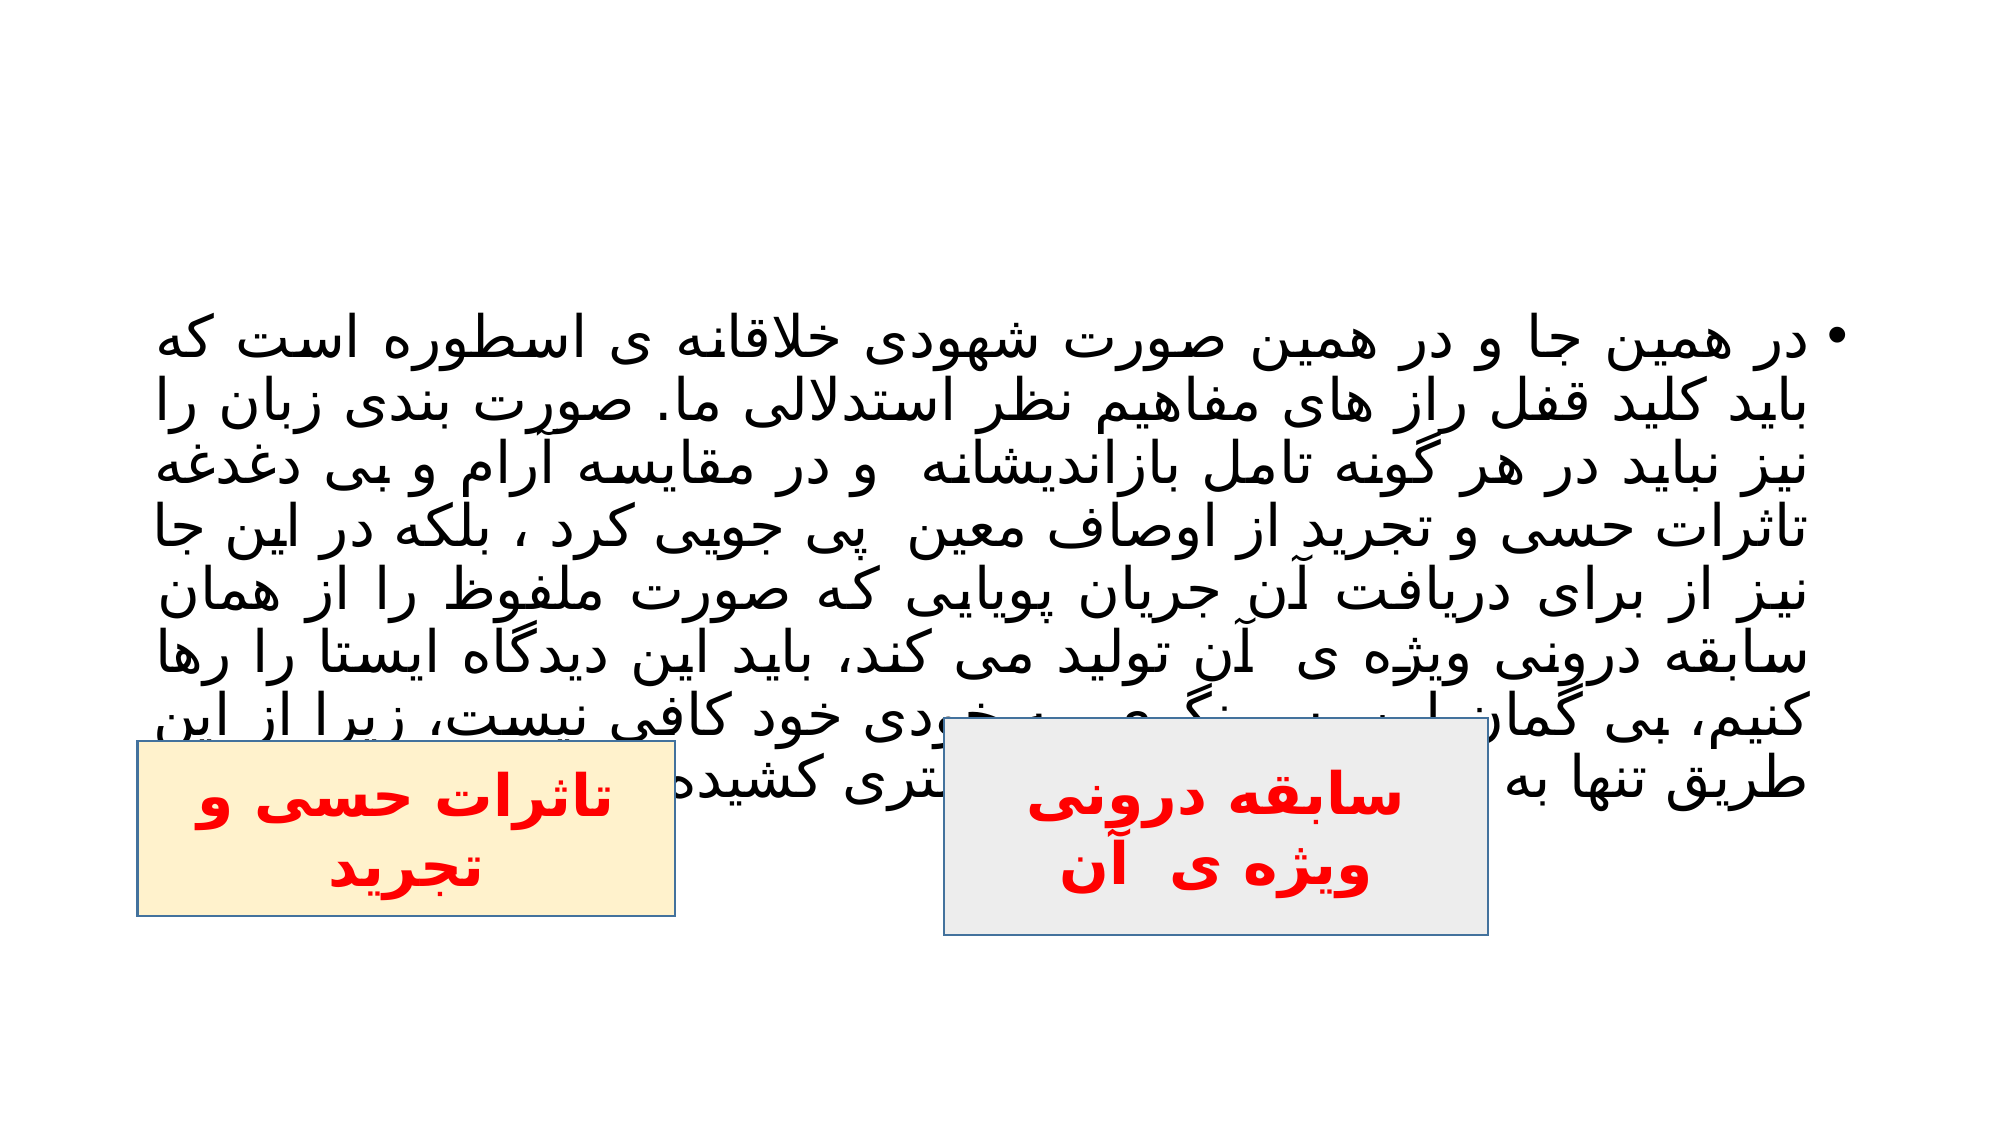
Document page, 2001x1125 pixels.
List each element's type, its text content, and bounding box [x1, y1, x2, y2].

text_box سابقه درونی ویژه ی آن [943, 717, 1489, 936]
list در همین جا و در همین صورت شهودی خلاقانه ی اسطوره است که باید کلید قفل راز های مفاهیم نظر استدلالی ما. صورت بندی زبان را نیز نباید در هر گونه تامل بازاندیشانه و در مقایسه آرام و بی دغدغه تاثرات حسی و تجرید از اوصاف معین پی جویی کرد ، بلکه در این جا نیز از برای دریافت آن جریان پویایی که صورت ملفوظ را از همان سابقه درونی ویژه ی آن تولید می کند، باید این دیدگاه ایستا را رها کنیم، بی گمان این پس نگری، به خودی خود کافی نیست، زیرا از این طریق تنها به مسایل دشوار تر و بیشتری کشیده می شویم. [137, 299, 1863, 1014]
text_box تاثرات حسی و تجرید [136, 740, 676, 917]
